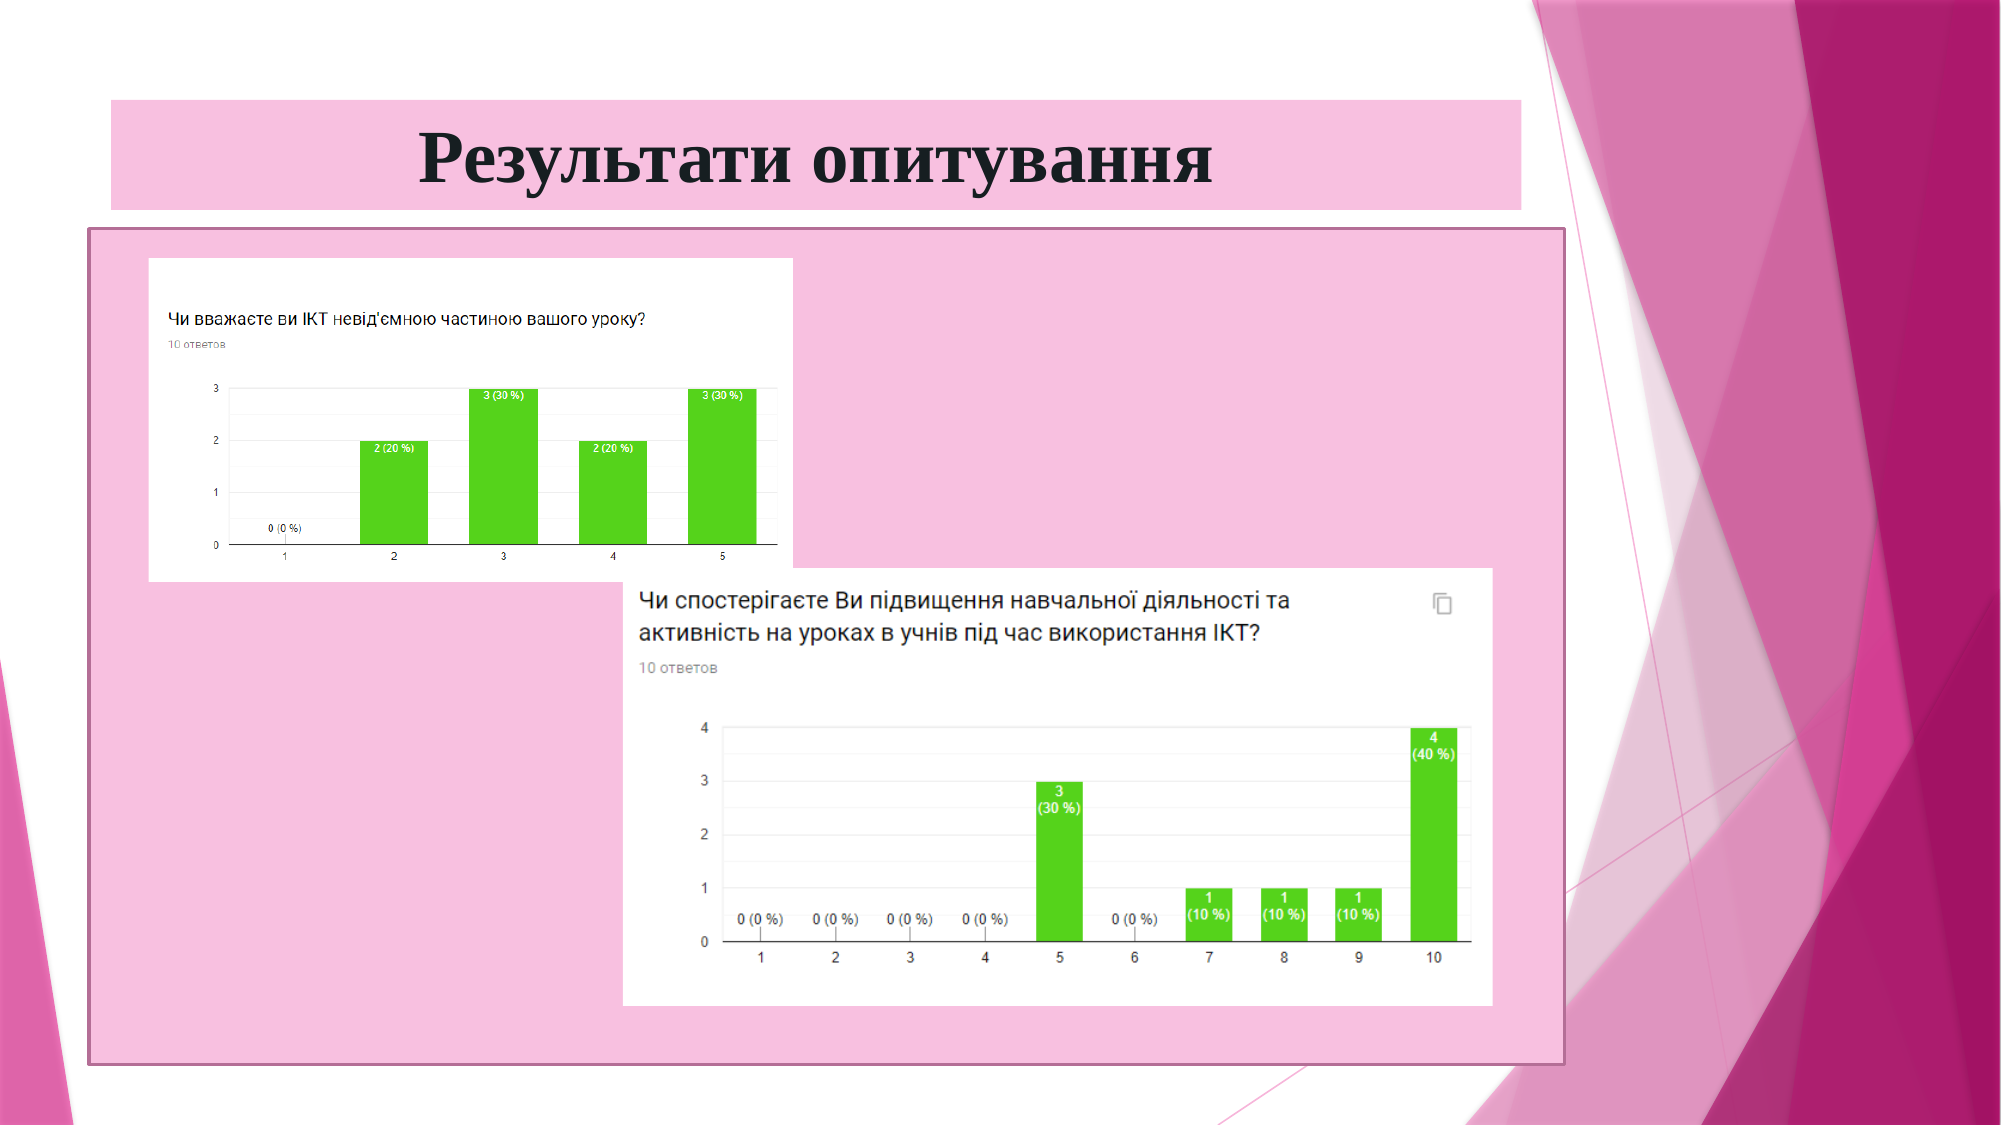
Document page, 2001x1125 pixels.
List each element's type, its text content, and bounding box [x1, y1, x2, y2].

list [147, 258, 794, 582]
title Результати опитування [111, 99, 1522, 210]
picture [622, 567, 1494, 1007]
text_box [87, 227, 1566, 1066]
